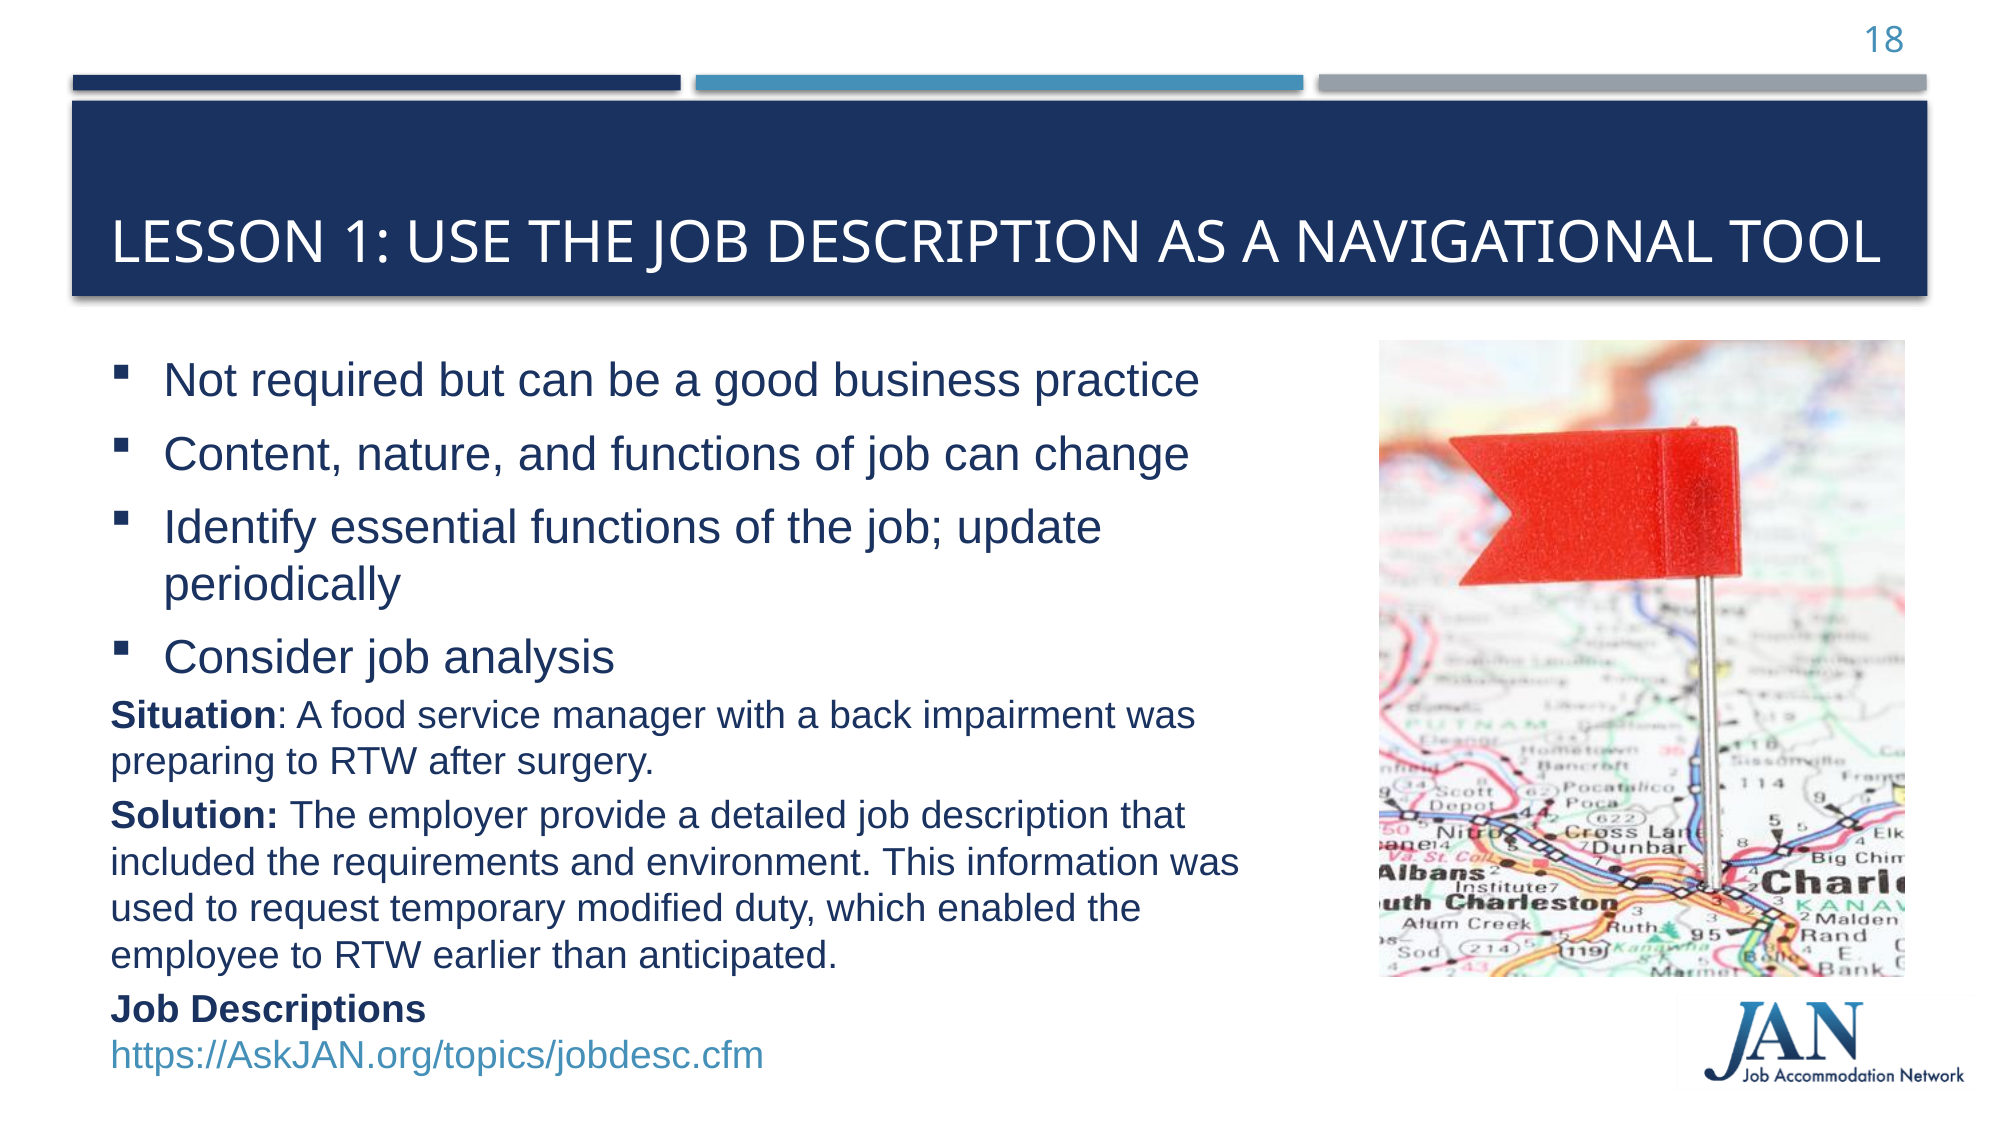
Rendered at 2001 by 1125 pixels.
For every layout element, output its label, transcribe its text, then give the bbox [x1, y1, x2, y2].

picture [1378, 340, 1906, 978]
list Not required but can be a good business practice Content, nature, and functions of job can change Identify essential functions of the job; update periodically Consider job analysis Situation: A food service manager with a back impairment was preparing to RTW after surgery. Solution: The employer provide a detailed job description that included the requirements and environment. This information was used to request temporary modified duty, which enabled the employee to RTW earlier than anticipated. Job Descriptions https://AskJAN.org/topics/jobdesc.cfm [95, 340, 1281, 1086]
slide_number 18 [1830, 9, 1920, 69]
picture [1676, 994, 1977, 1090]
title Lesson 1: Use The Job Description As a Navigational Tool [95, 115, 1905, 282]
